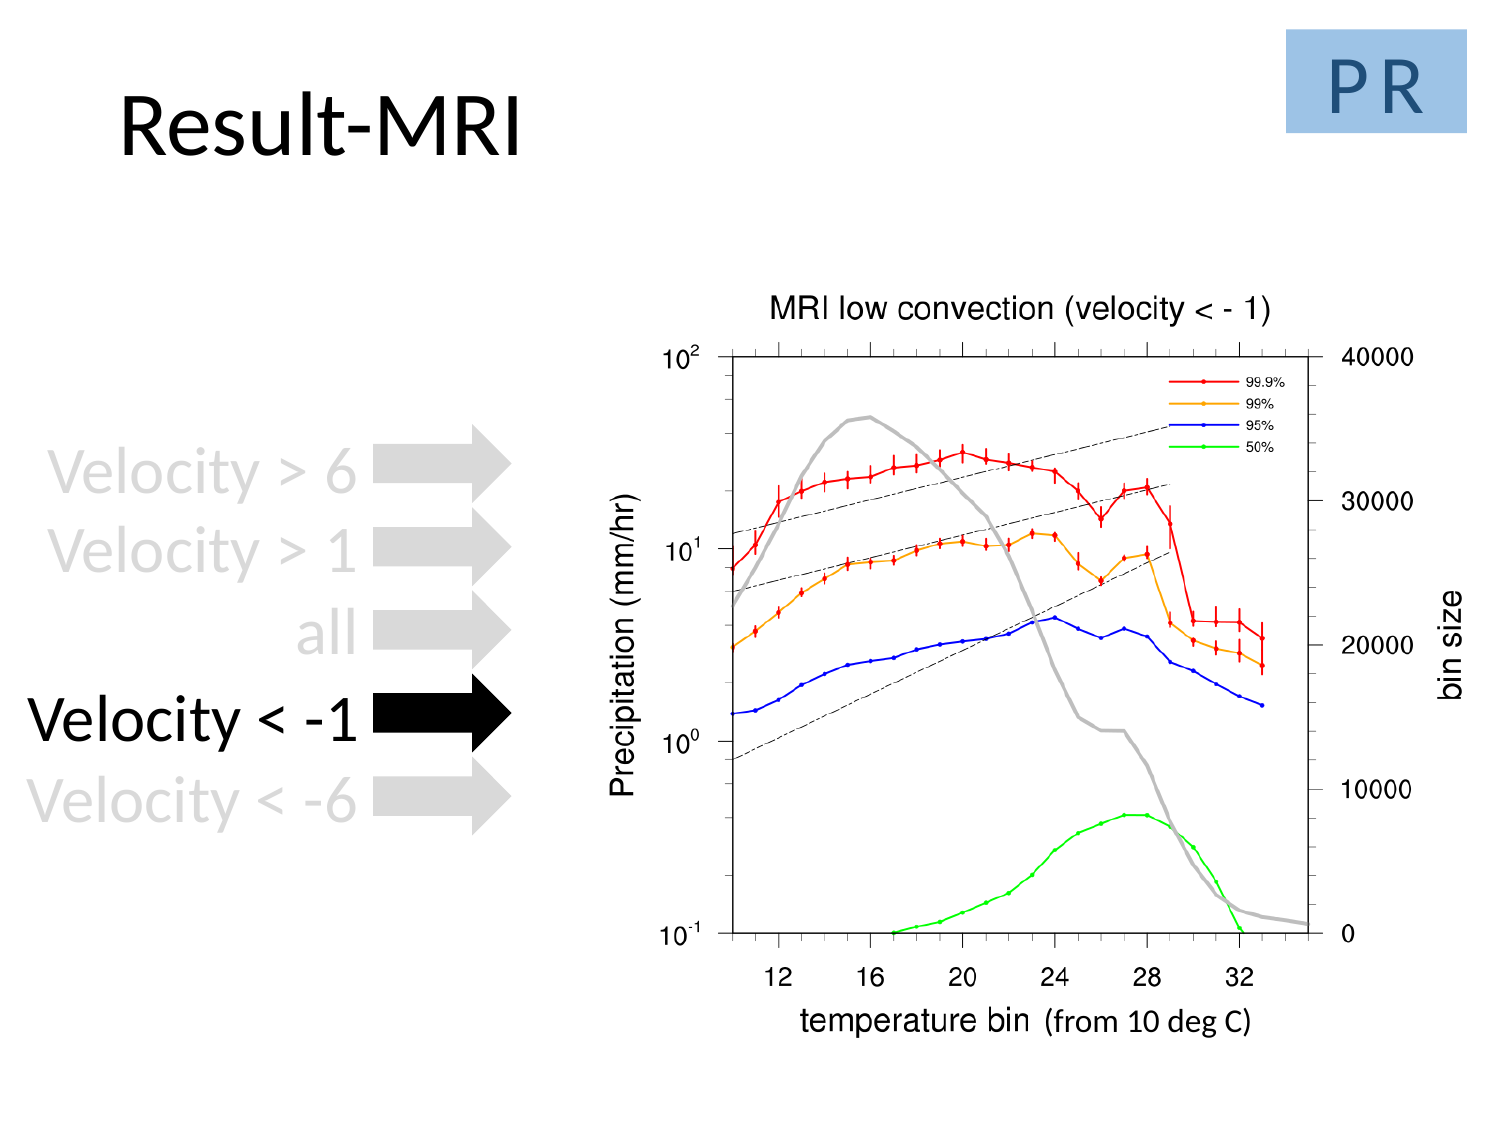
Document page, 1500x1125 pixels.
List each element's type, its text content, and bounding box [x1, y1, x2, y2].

picture [539, 164, 1500, 1125]
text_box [1028, 991, 1377, 1048]
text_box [0, 666, 512, 747]
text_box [1286, 22, 1492, 139]
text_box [28, 516, 512, 595]
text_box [0, 747, 512, 844]
text_box Result-MRI [103, 59, 1304, 191]
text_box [122, 580, 512, 677]
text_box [0, 419, 512, 516]
